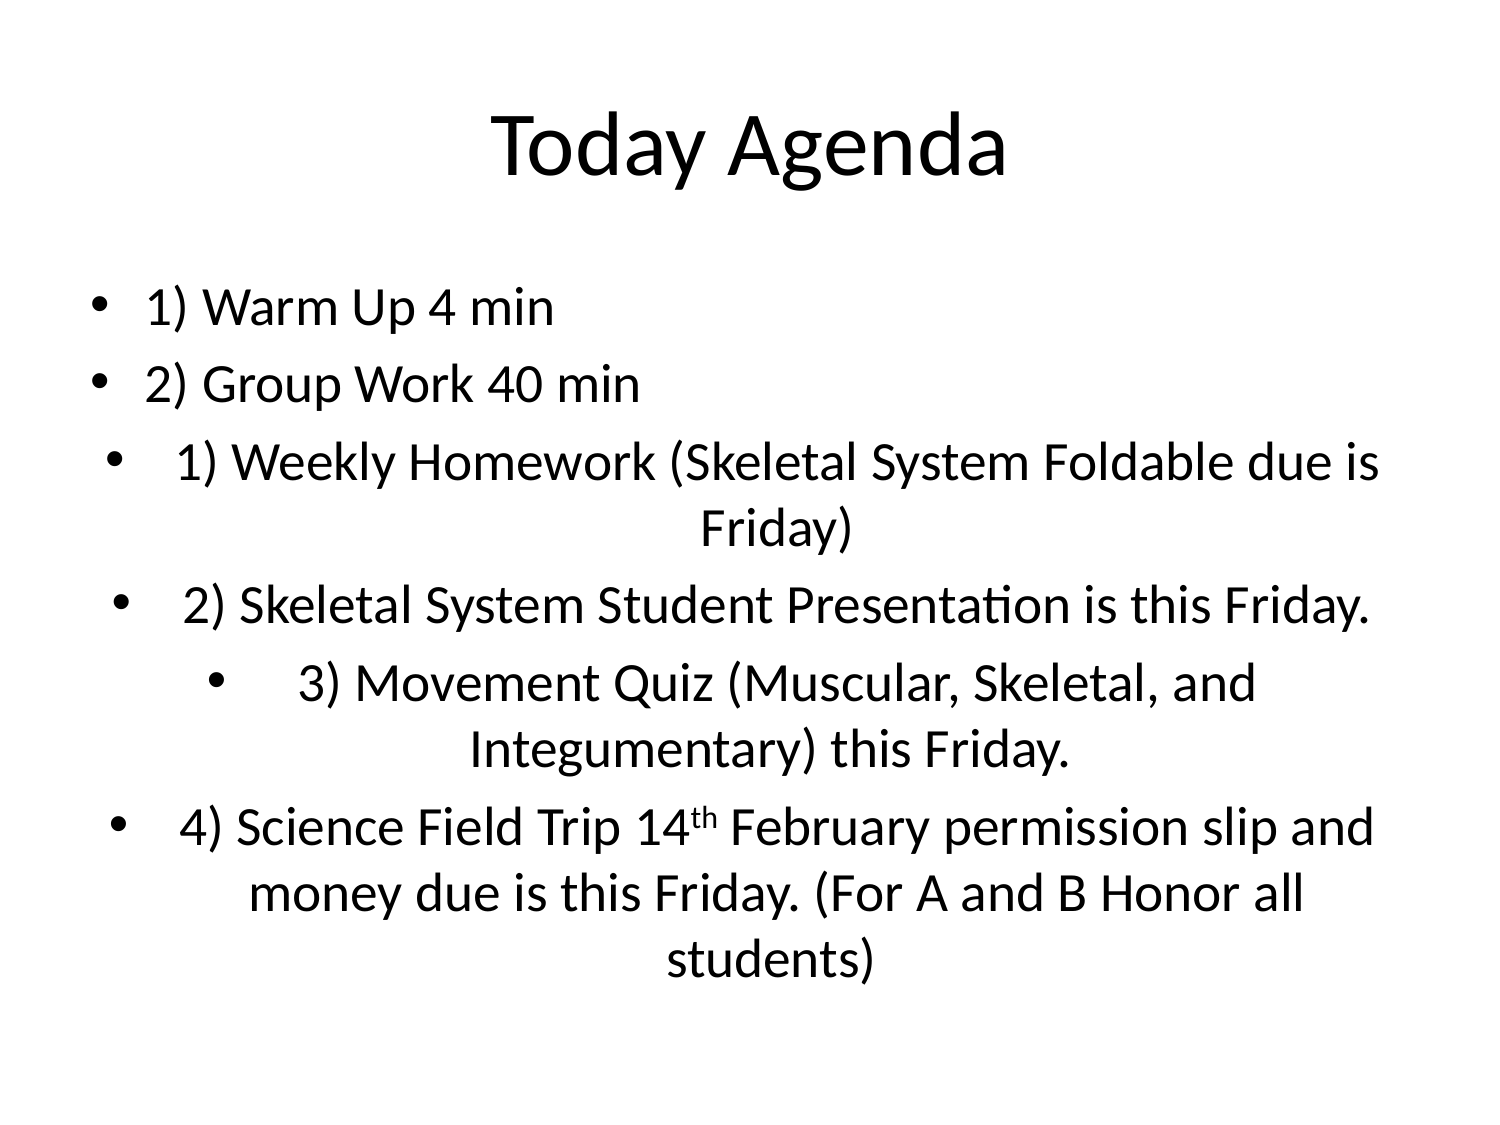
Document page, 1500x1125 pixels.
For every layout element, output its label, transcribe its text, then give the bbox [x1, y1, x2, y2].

title Today Agenda [75, 45, 1425, 233]
list 1) Warm Up 4 min 2) Group Work 40 min 1) Weekly Homework (Skeletal System Foldable due is Friday) 2) Skeletal System Student Presentation is this Friday. 3) Movement Quiz (Muscular, Skeletal, and Integumentary) this Friday. 4) Science Field Trip 14th February permission slip and money due is this Friday. (For A and B Honor all students) [75, 262, 1425, 1005]
